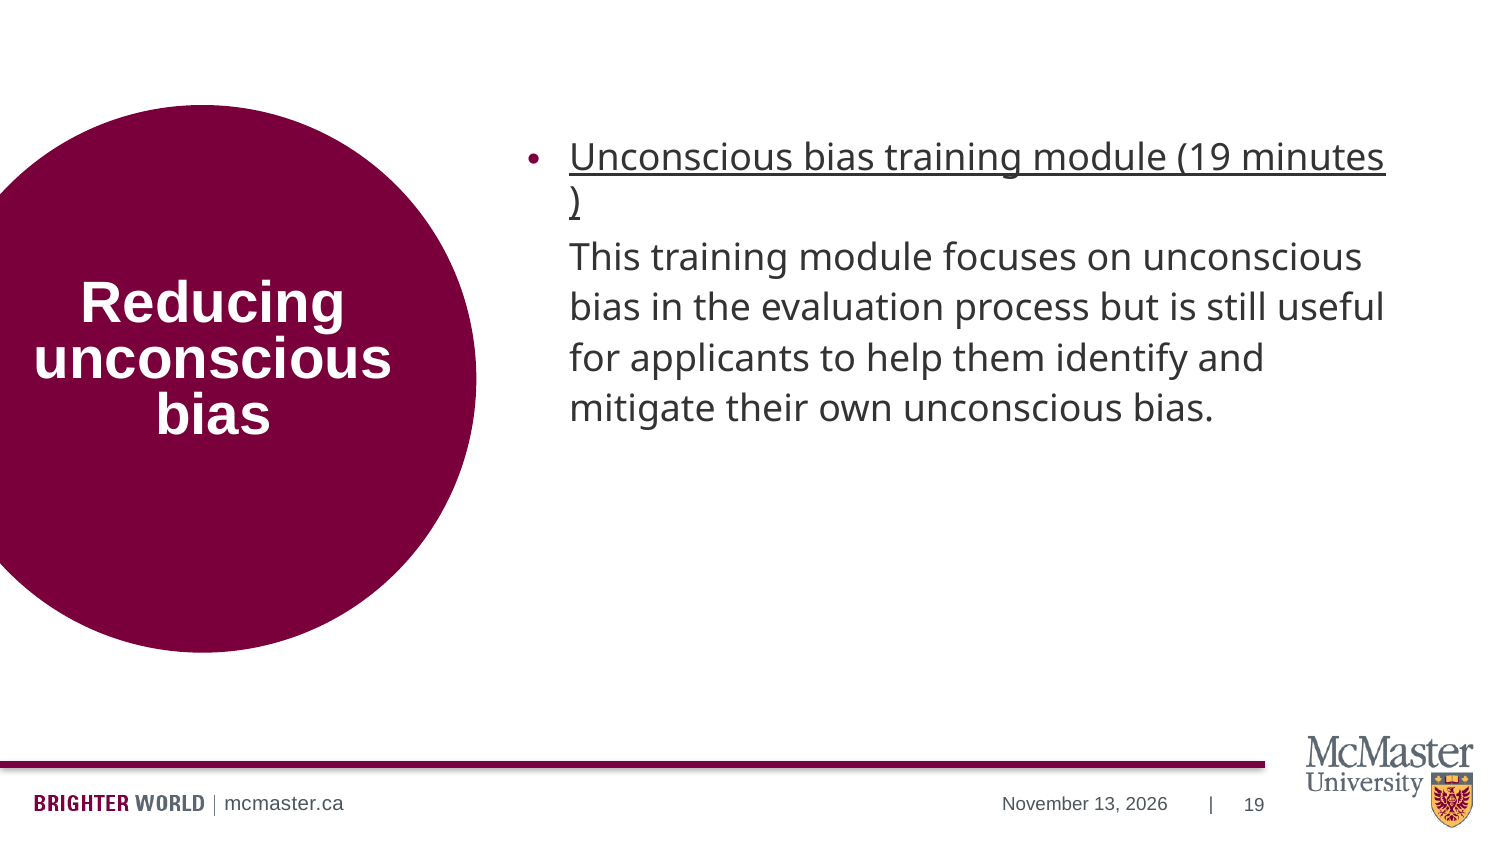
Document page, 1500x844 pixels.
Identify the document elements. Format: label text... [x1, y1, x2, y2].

picture [32, 793, 220, 816]
text_box [91, 362, 1321, 667]
title Reducing unconscious bias [4, 164, 423, 579]
list Unconscious bias training module (19 minutes)This training module focuses on unconscious bias in the evaluation process but is still useful for applicants to help them identify and mitigate their own unconscious bias. [509, 119, 1412, 742]
slide_number 19 [1186, 780, 1265, 826]
picture [1306, 735, 1474, 828]
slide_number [861, 780, 1183, 826]
